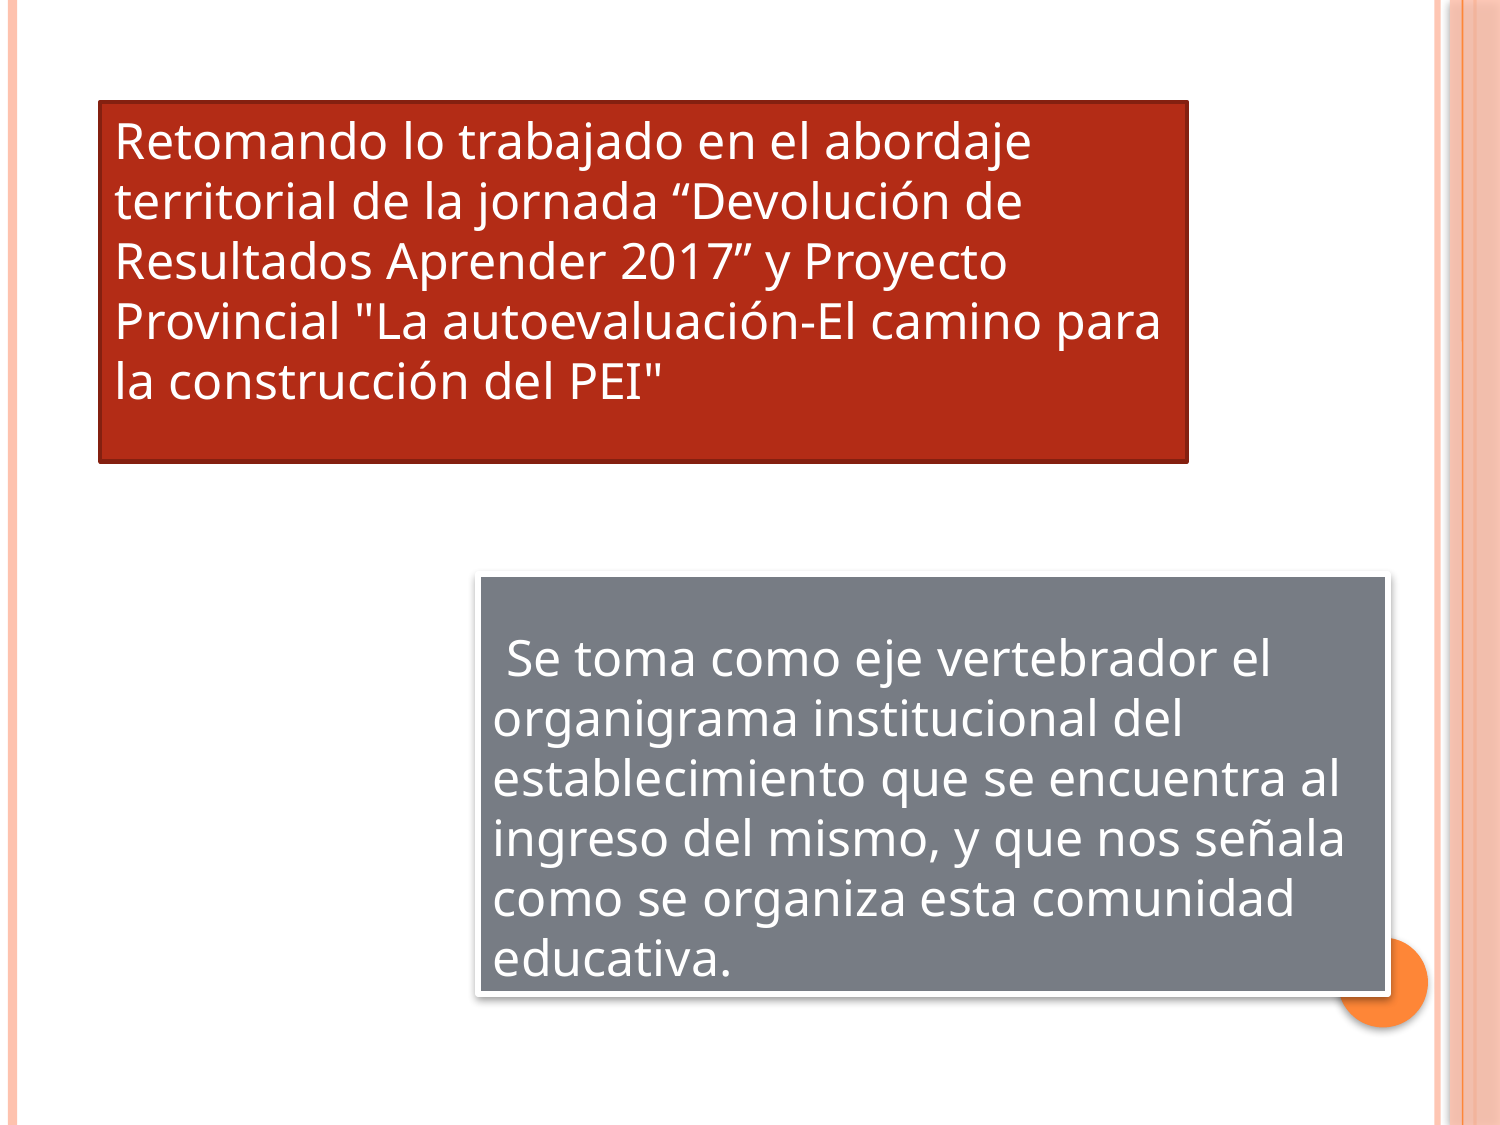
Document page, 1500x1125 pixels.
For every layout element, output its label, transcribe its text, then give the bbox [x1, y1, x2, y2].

text_box Retomando lo trabajado en el abordaje territorial de la jornada “Devolución de Resultados Aprender 2017” y Proyecto Provincial "La autoevaluación-El camino para la construcción del PEI" [98, 100, 1189, 464]
text_box Se toma como eje vertebrador el organigrama institucional del establecimiento que se encuentra al ingreso del mismo, y que nos señala como se organiza esta comunidad educativa. [475, 571, 1391, 997]
